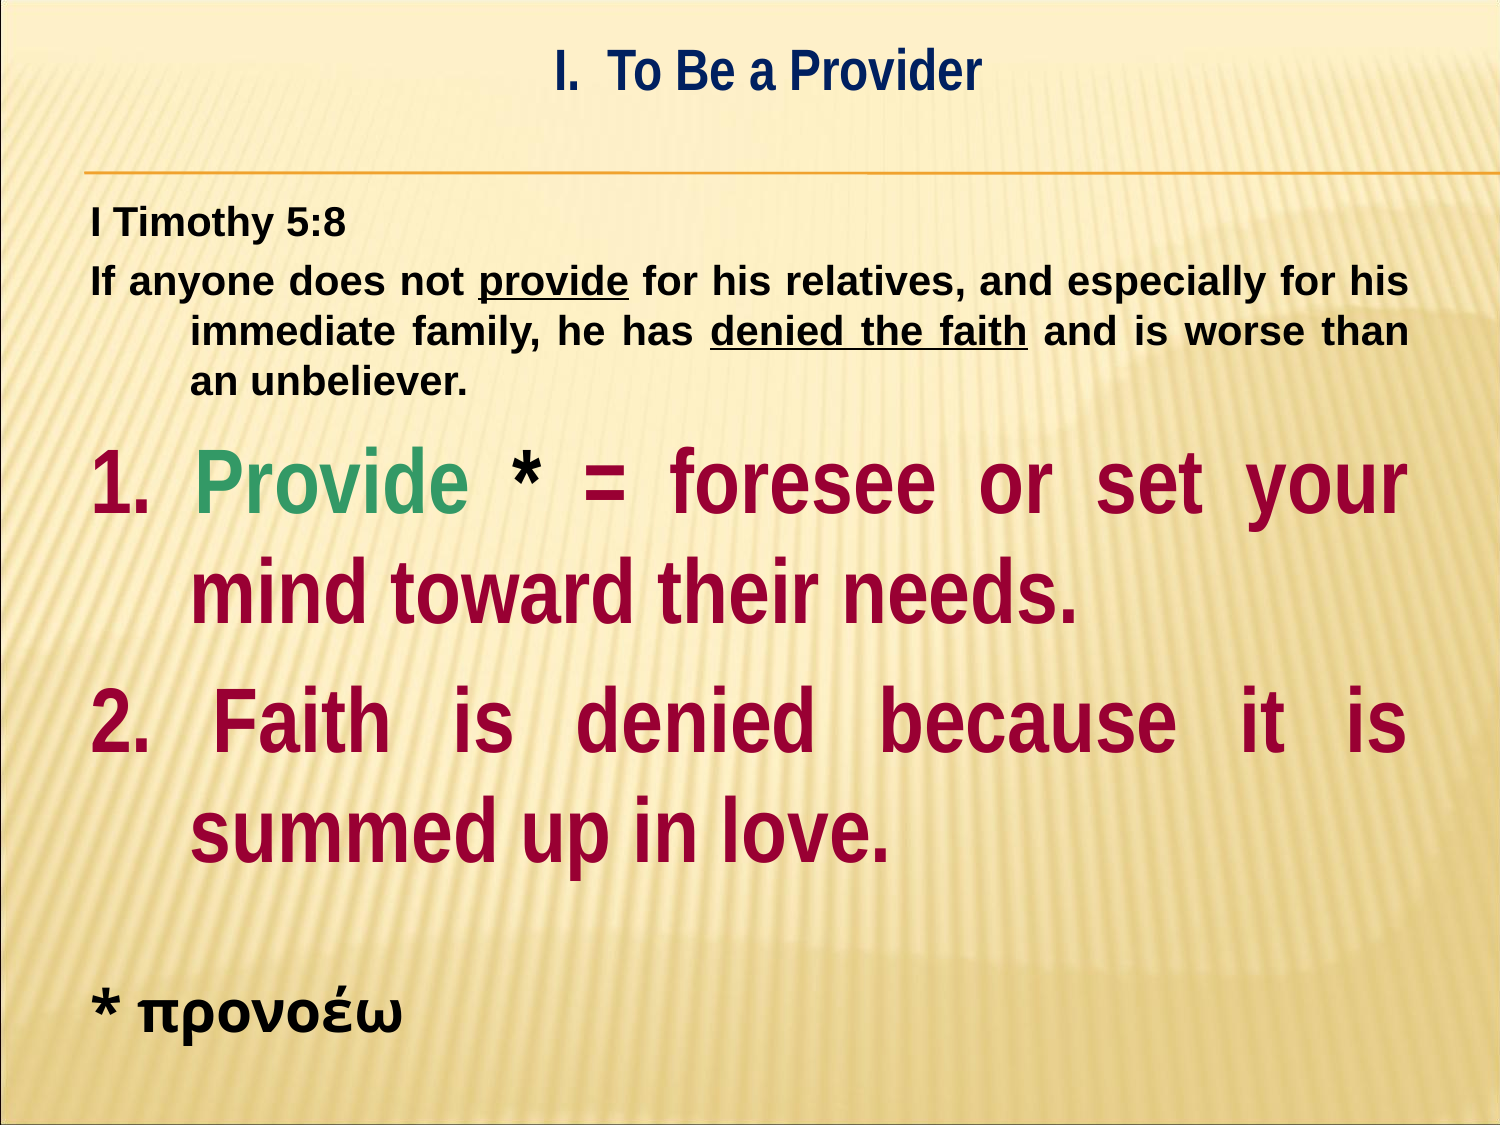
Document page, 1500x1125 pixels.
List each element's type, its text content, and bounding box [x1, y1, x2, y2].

list I Timothy 5:8 If anyone does not provide for his relatives, and especially for his immediate family, he has denied the faith and is worse than an unbeliever. 1. Provide * = foresee or set your mind toward their needs. 2. Faith is denied because it is summed up in love. * προνοέω [75, 187, 1425, 1125]
picture [0, 0, 1500, 1125]
text_box I. To Be a Provider [124, 24, 1413, 110]
